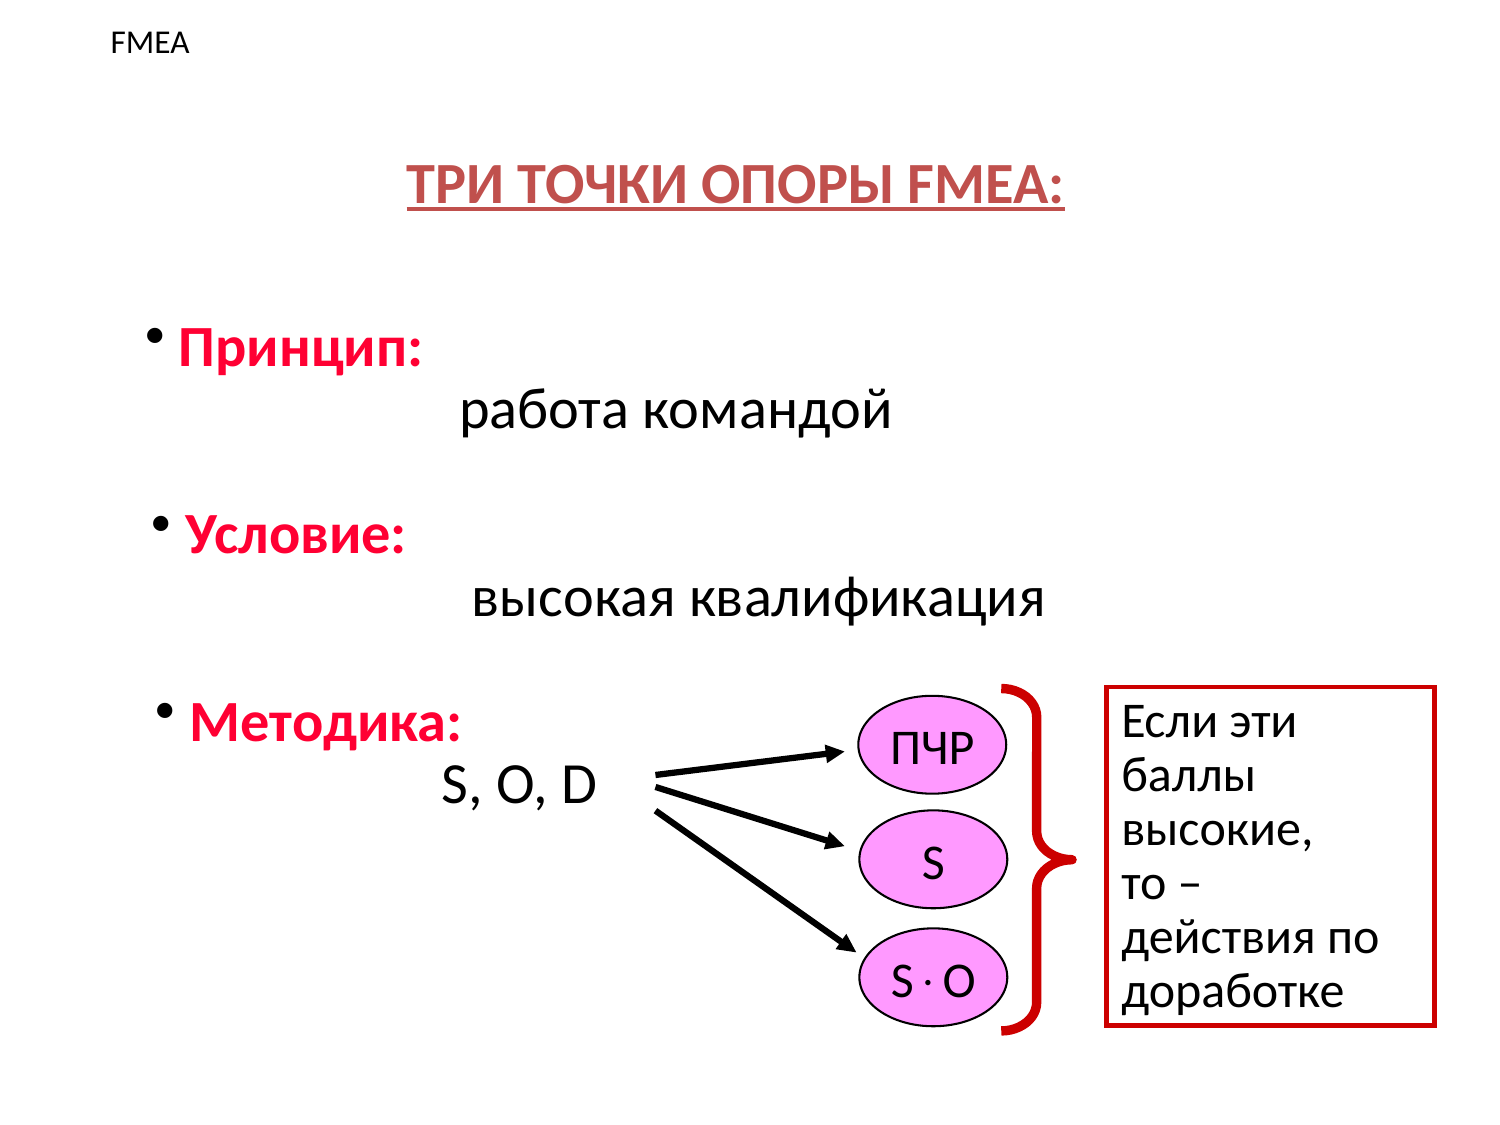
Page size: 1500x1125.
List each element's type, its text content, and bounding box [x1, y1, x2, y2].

text_box S, O, D [426, 738, 907, 824]
text_box ТРИ ТОЧКИ ОПОРЫ FMEA: [391, 137, 1081, 223]
text_box [655, 746, 845, 776]
text_box [1001, 688, 1073, 1031]
text_box Если эти баллы высокие, то – действия по доработке [1106, 687, 1435, 1026]
text_box [655, 810, 857, 953]
text_box Принцип: [130, 300, 453, 386]
text_box ПЧР [859, 695, 1001, 794]
text_box [655, 786, 845, 849]
text_box высокая квалификация [456, 550, 1075, 636]
text_box S [859, 810, 1001, 909]
text_box FMEA [95, 13, 205, 68]
text_box SO [859, 928, 1001, 1027]
text_box Методика: [140, 675, 492, 761]
text_box Условие: [136, 488, 436, 574]
text_box работа командой [444, 363, 908, 449]
